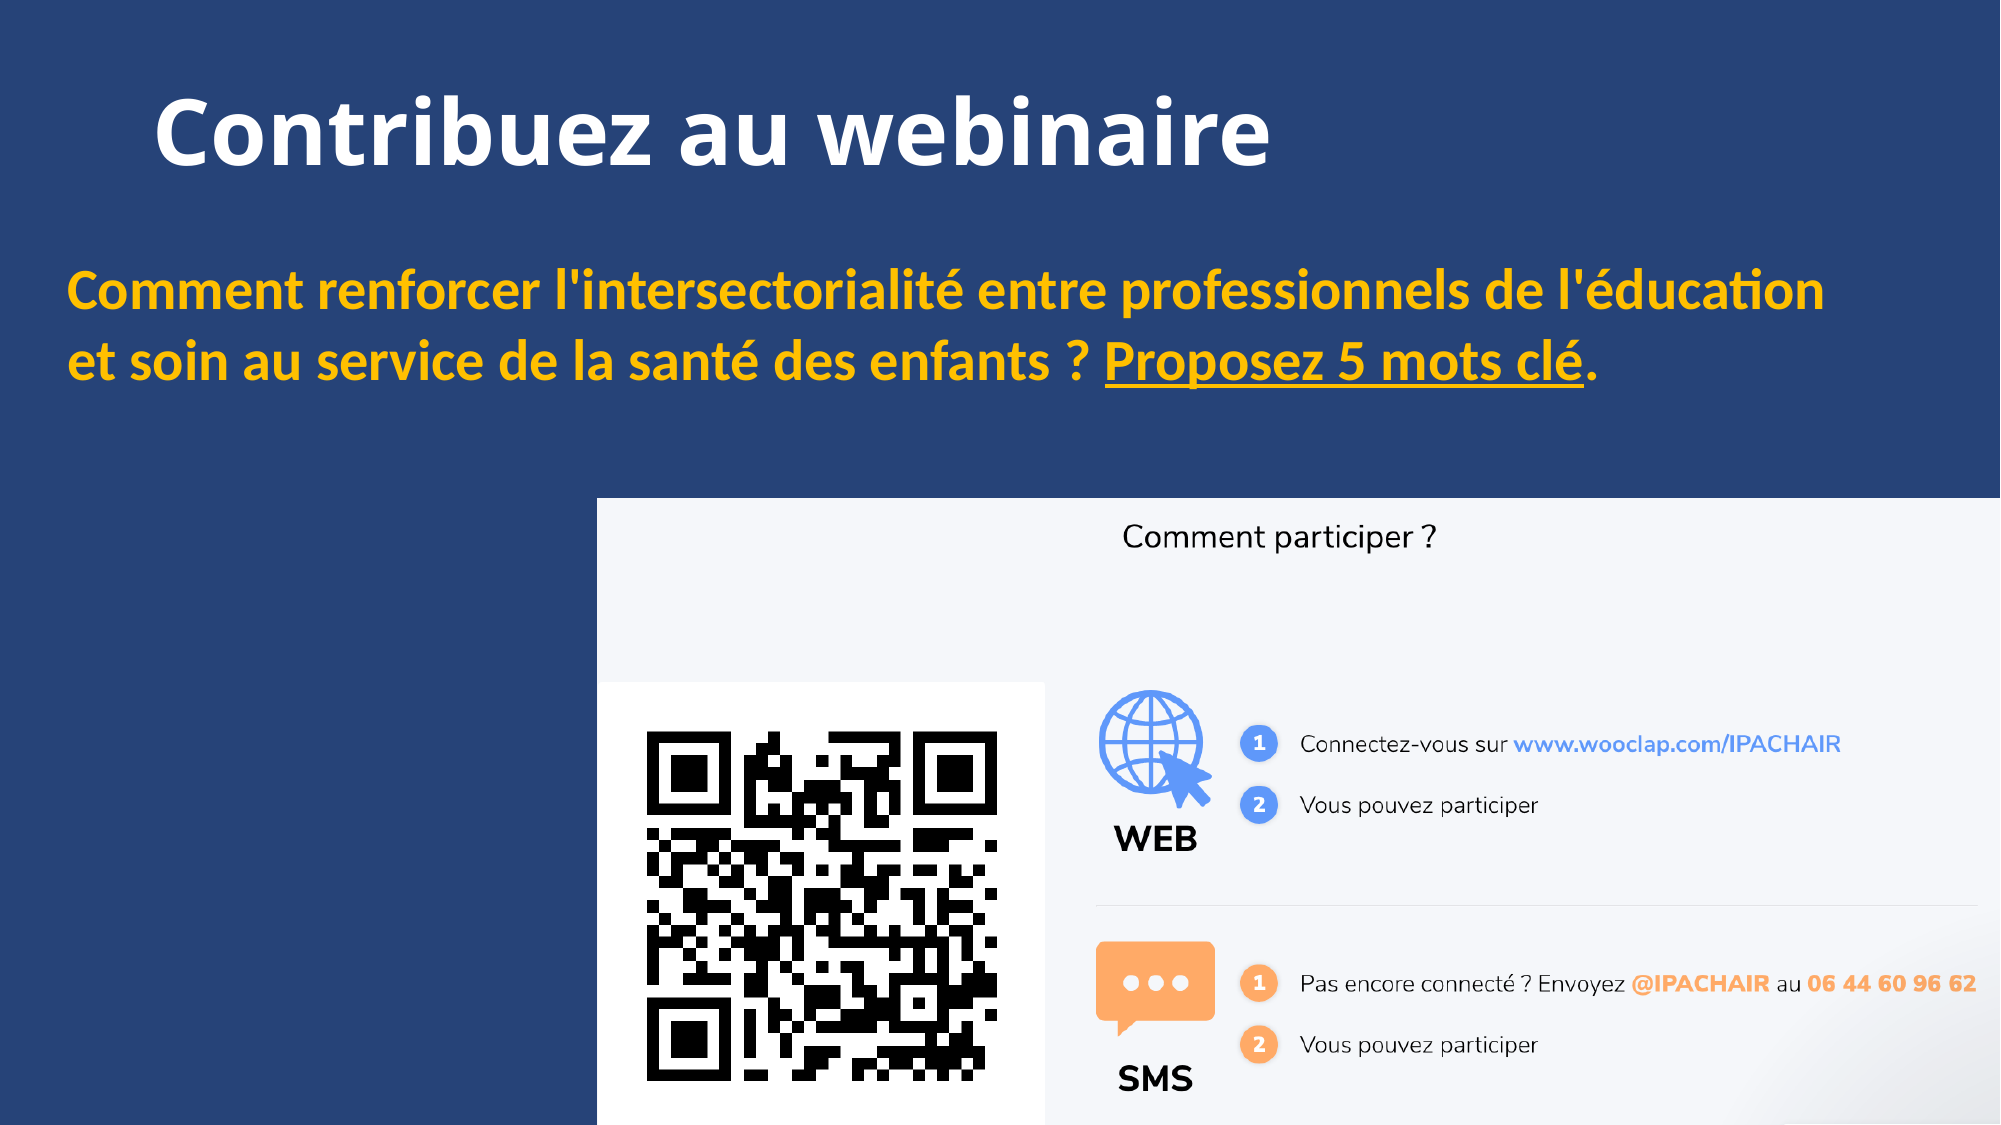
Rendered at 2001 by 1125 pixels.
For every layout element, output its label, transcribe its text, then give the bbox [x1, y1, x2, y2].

picture [597, 498, 2000, 1125]
title Contribuez au webinaire [137, 26, 1863, 244]
text_box Comment renforcer l'intersectorialité entre professionnels de l'éducation et soin au service de la santé des enfants ? Proposez 5 mots clé. [52, 244, 1892, 470]
